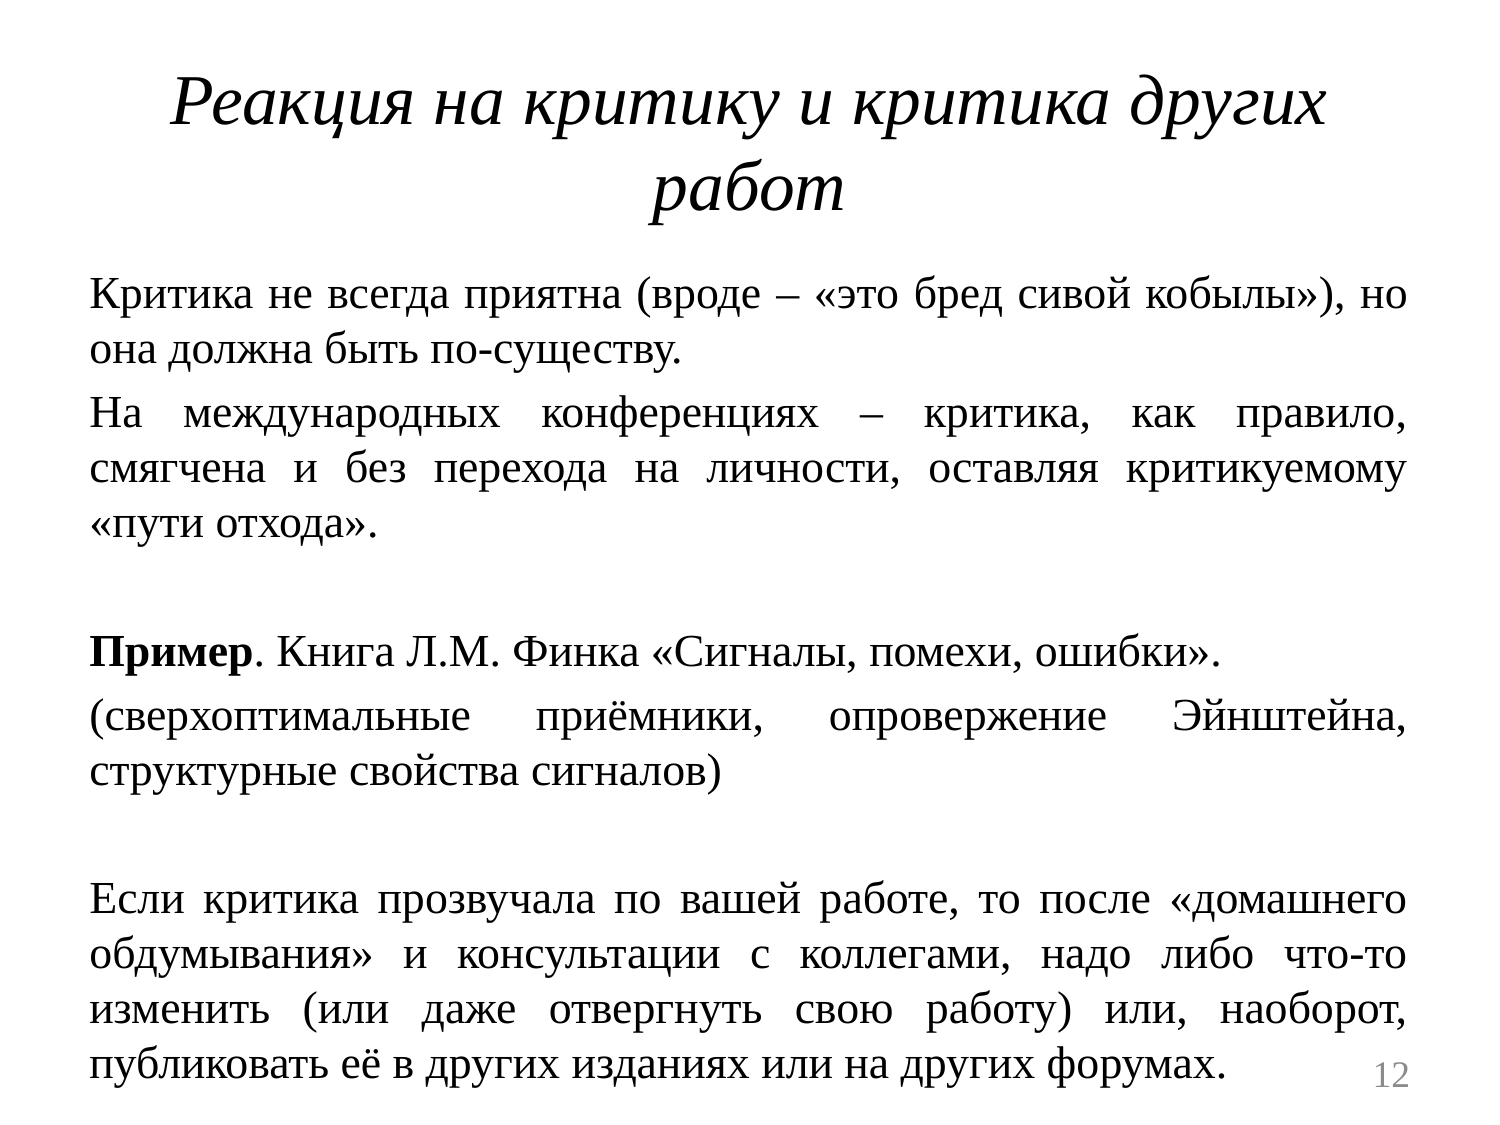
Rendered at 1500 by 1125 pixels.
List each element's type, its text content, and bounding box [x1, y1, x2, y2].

list Критика не всегда приятна (вроде – «это бред сивой кобылы»), но она должна быть по-существу. На международных конференциях – критика, как правило, смягчена и без перехода на личности, оставляя критикуемому «пути отхода». Пример. Книга Л.М. Финка «Сигналы, помехи, ошибки». (сверхоптимальные приёмники, опровержение Эйнштейна, структурные свойства сигналов) Если критика прозвучала по вашей работе, то после «домашнего обдумывания» и консультации с коллегами, надо либо что-то изменить (или даже отвергнуть свою работу) или, наоборот, публиковать её в других изданиях или на других форумах. [64, 255, 1424, 1094]
slide_number 12 [1074, 1042, 1425, 1103]
title Реакция на критику и критика других работ [75, 45, 1425, 233]
